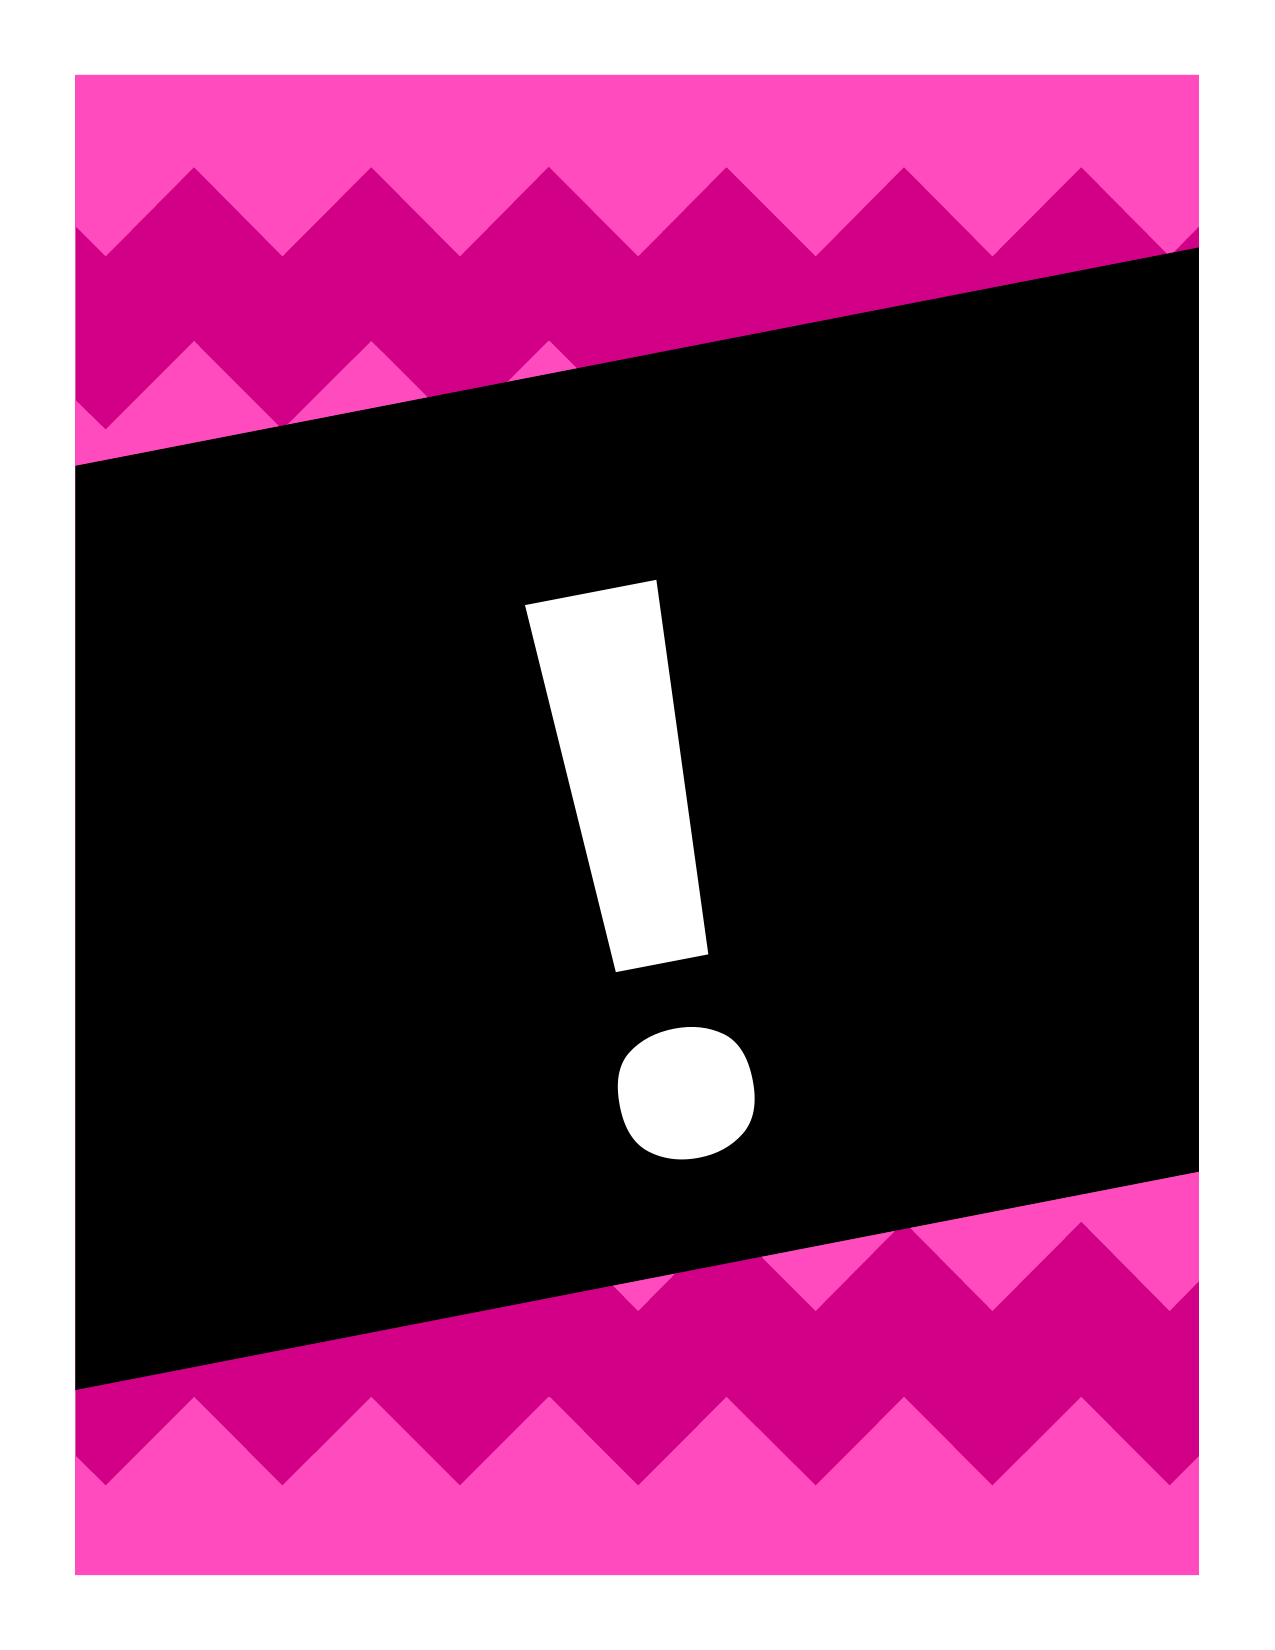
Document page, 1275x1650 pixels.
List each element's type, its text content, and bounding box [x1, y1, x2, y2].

title ! [22, 224, 1253, 1451]
